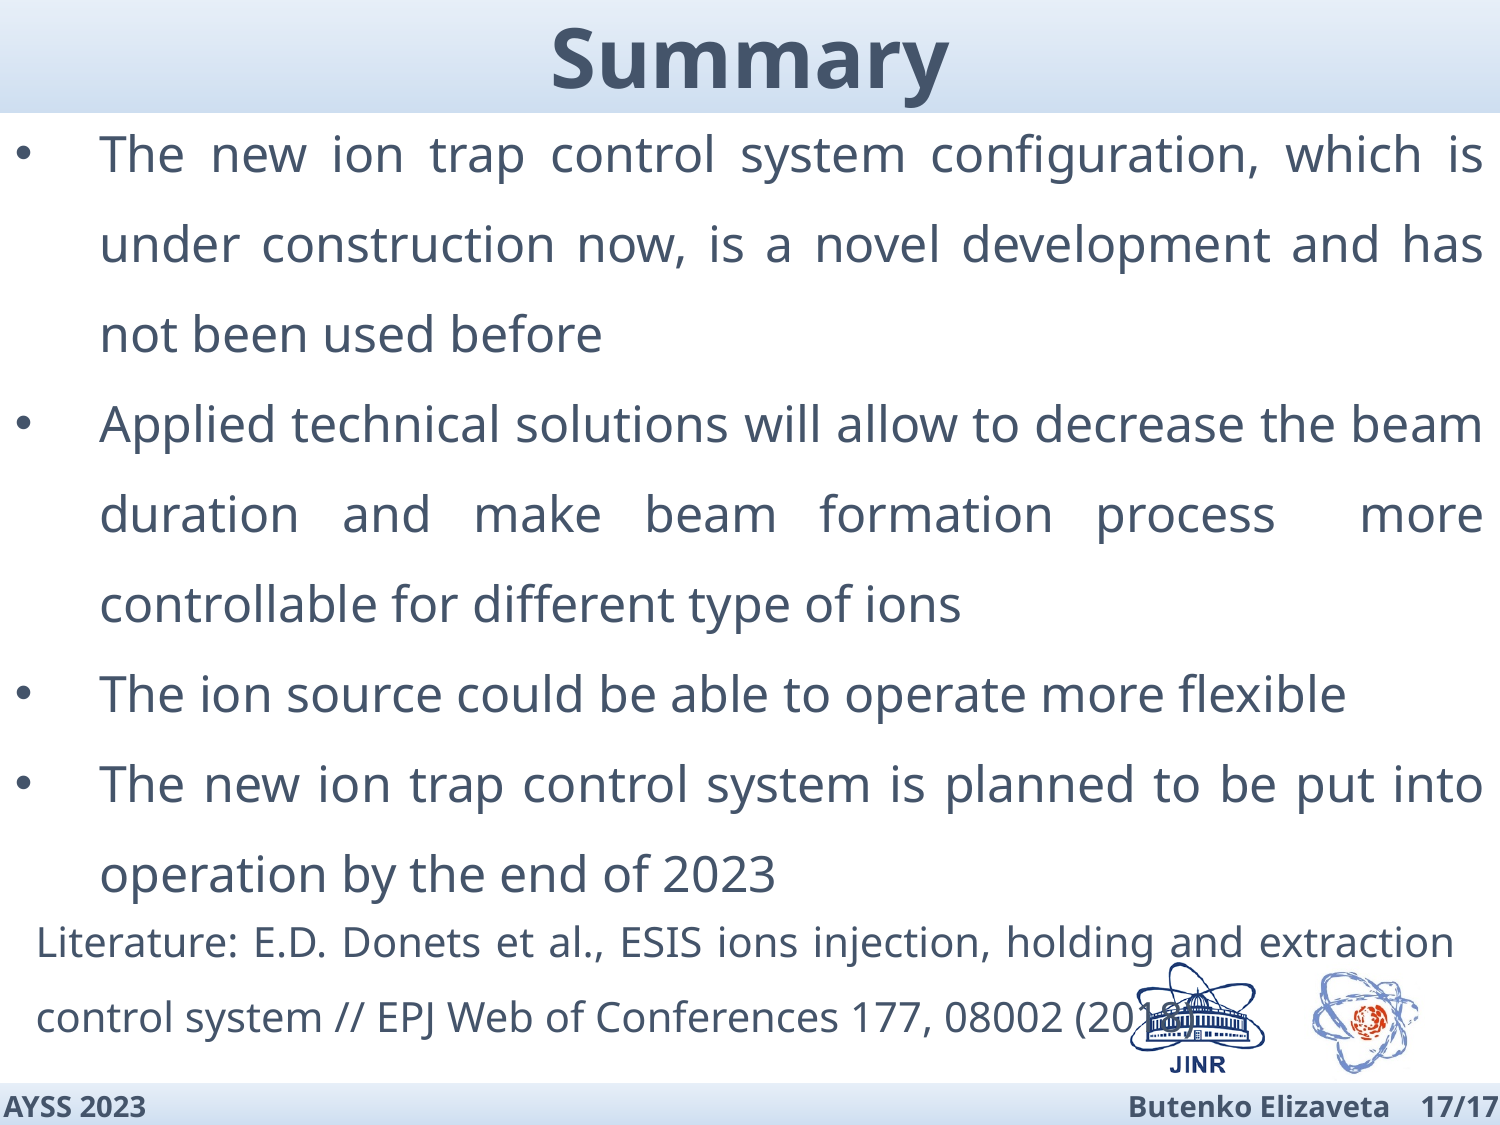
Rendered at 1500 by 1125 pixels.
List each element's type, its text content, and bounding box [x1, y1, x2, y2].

text_box Summary [0, 0, 1500, 113]
text_box 17/17 [1405, 1080, 1500, 1125]
text_box The new ion trap control system configuration, which is under construction now, is a novel development and has not been used before Applied technical solutions will allow to decrease the beam duration and make beam formation process more controllable for different type of ions The ion source could be able to operate more flexible The new ion trap control system is planned to be put into operation by the end of 2023 [0, 113, 1500, 911]
picture [1130, 962, 1265, 1079]
picture [1304, 962, 1425, 1083]
text_box AYSS 2023 [0, 1080, 162, 1125]
text_box Butenko Elizaveta [1113, 1081, 1405, 1125]
text_box Literature: E.D. Donets et al., ESIS ions injection, holding and extraction control system // EPJ Web of Conferences 177, 08002 (2018) [20, 882, 1472, 1049]
text_box [162, 1083, 1113, 1125]
